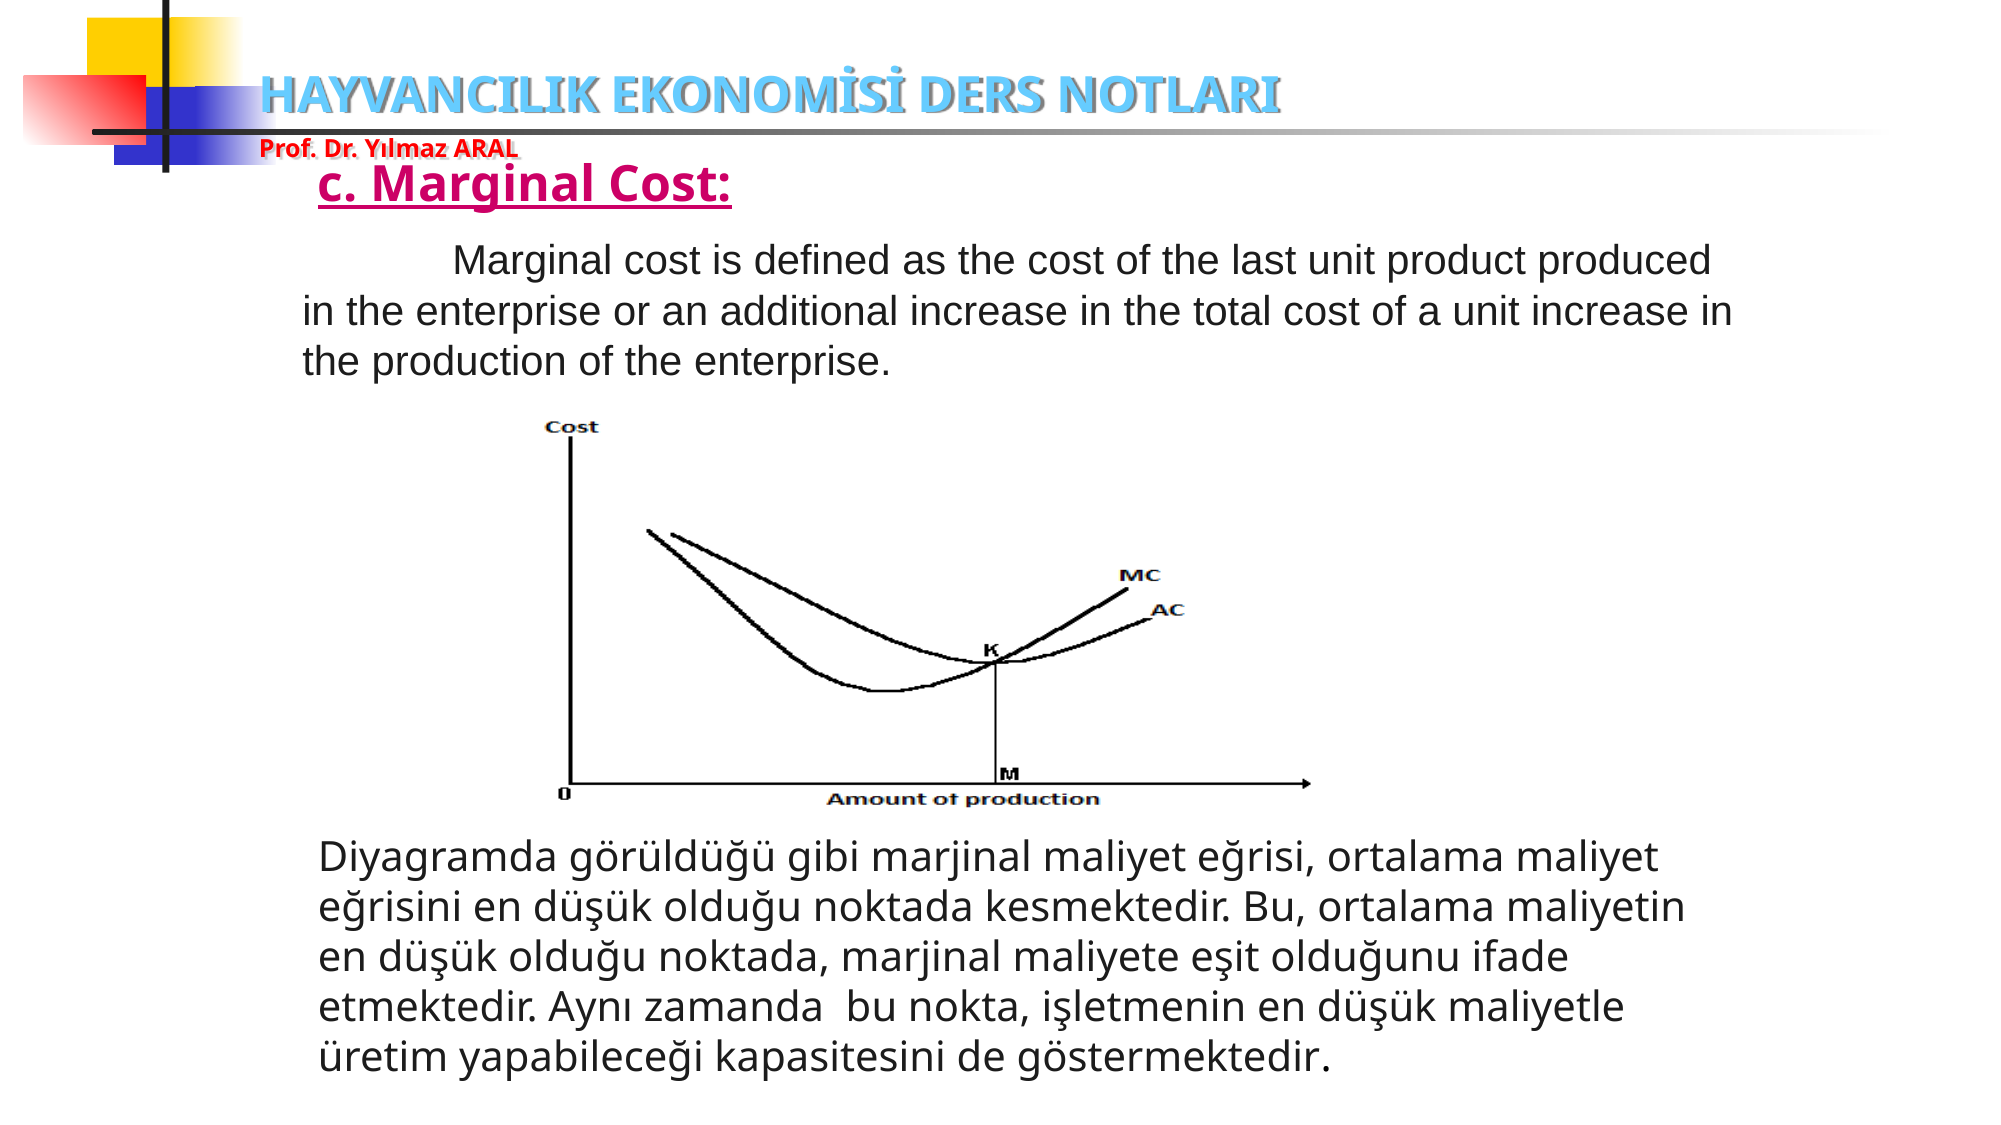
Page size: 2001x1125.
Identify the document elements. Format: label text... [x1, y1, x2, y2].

text_box c. Marginal Cost: [303, 144, 921, 219]
text_box Diyagramda görüldüğü gibi marjinal maliyet eğrisi, ortalama maliyet eğrisini en düşük olduğu noktada kesmektedir. Bu, ortalama maliyetin en düşük olduğu noktada, marjinal maliyete eşit olduğunu ifade etmektedir. Aynı zamanda bu nokta, işletmenin en düşük maliyetle üretim yapabileceği kapasitesini de göstermektedir. [303, 822, 1750, 1088]
title Marginal cost is defined as the cost of the last unit product produced in the enterprise or an additional increase in the total cost of a unit increase in the production of the enterprise. [287, 221, 1750, 409]
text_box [515, 408, 1320, 816]
